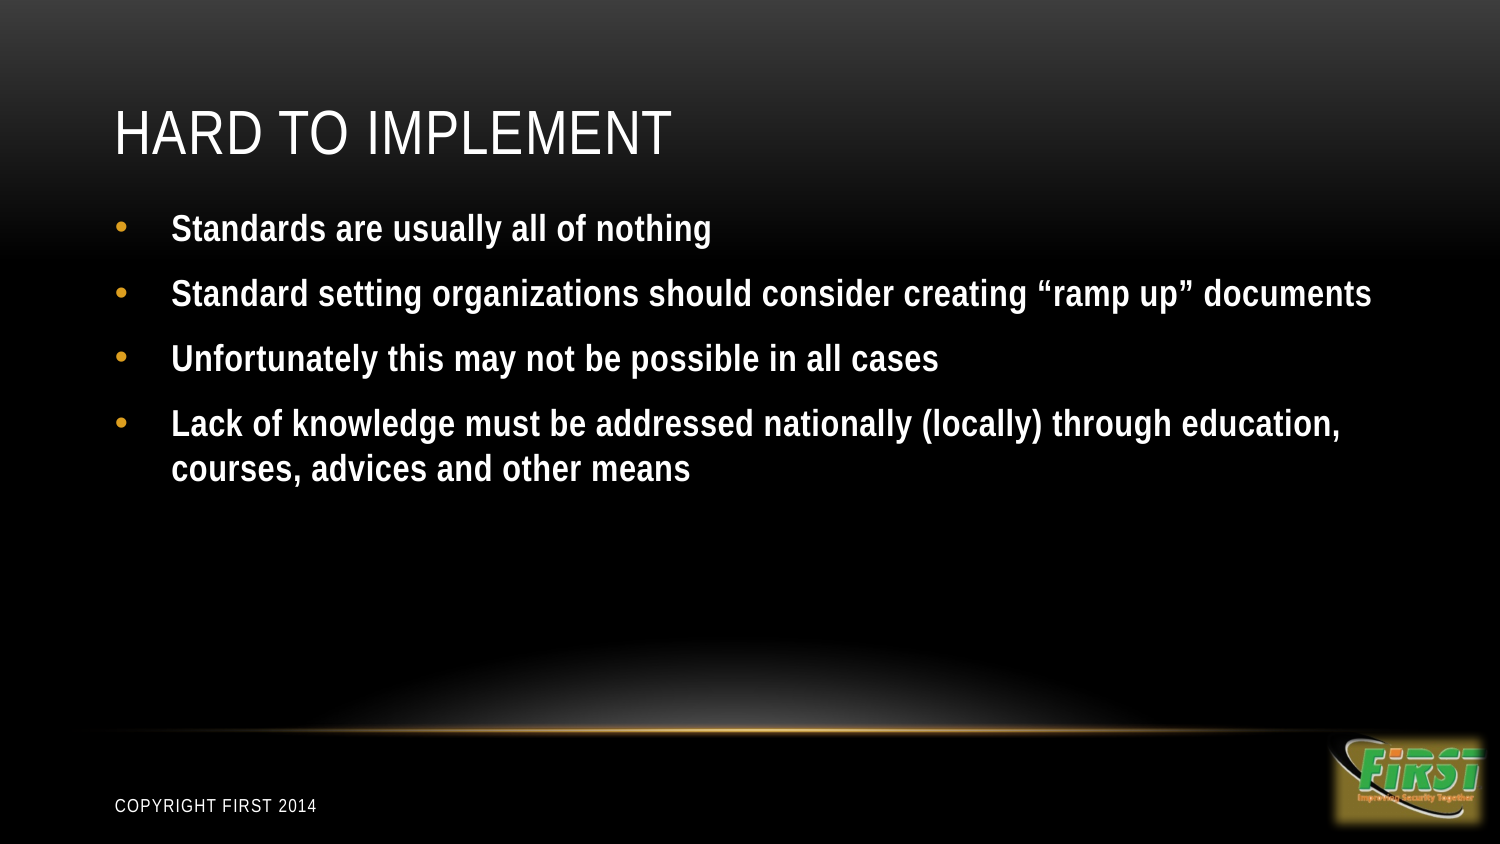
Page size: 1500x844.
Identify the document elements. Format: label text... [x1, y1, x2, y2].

title Hard to implement [99, 33, 1400, 175]
picture [0, 0, 1500, 844]
footer Copyright FIRST 2014 [99, 782, 575, 828]
list Standards are usually all of nothing Standard setting organizations should consider creating “ramp up” documents Unfortunately this may not be possible in all cases Lack of knowledge must be addressed nationally (locally) through education, courses, advices and other means [99, 196, 1400, 704]
